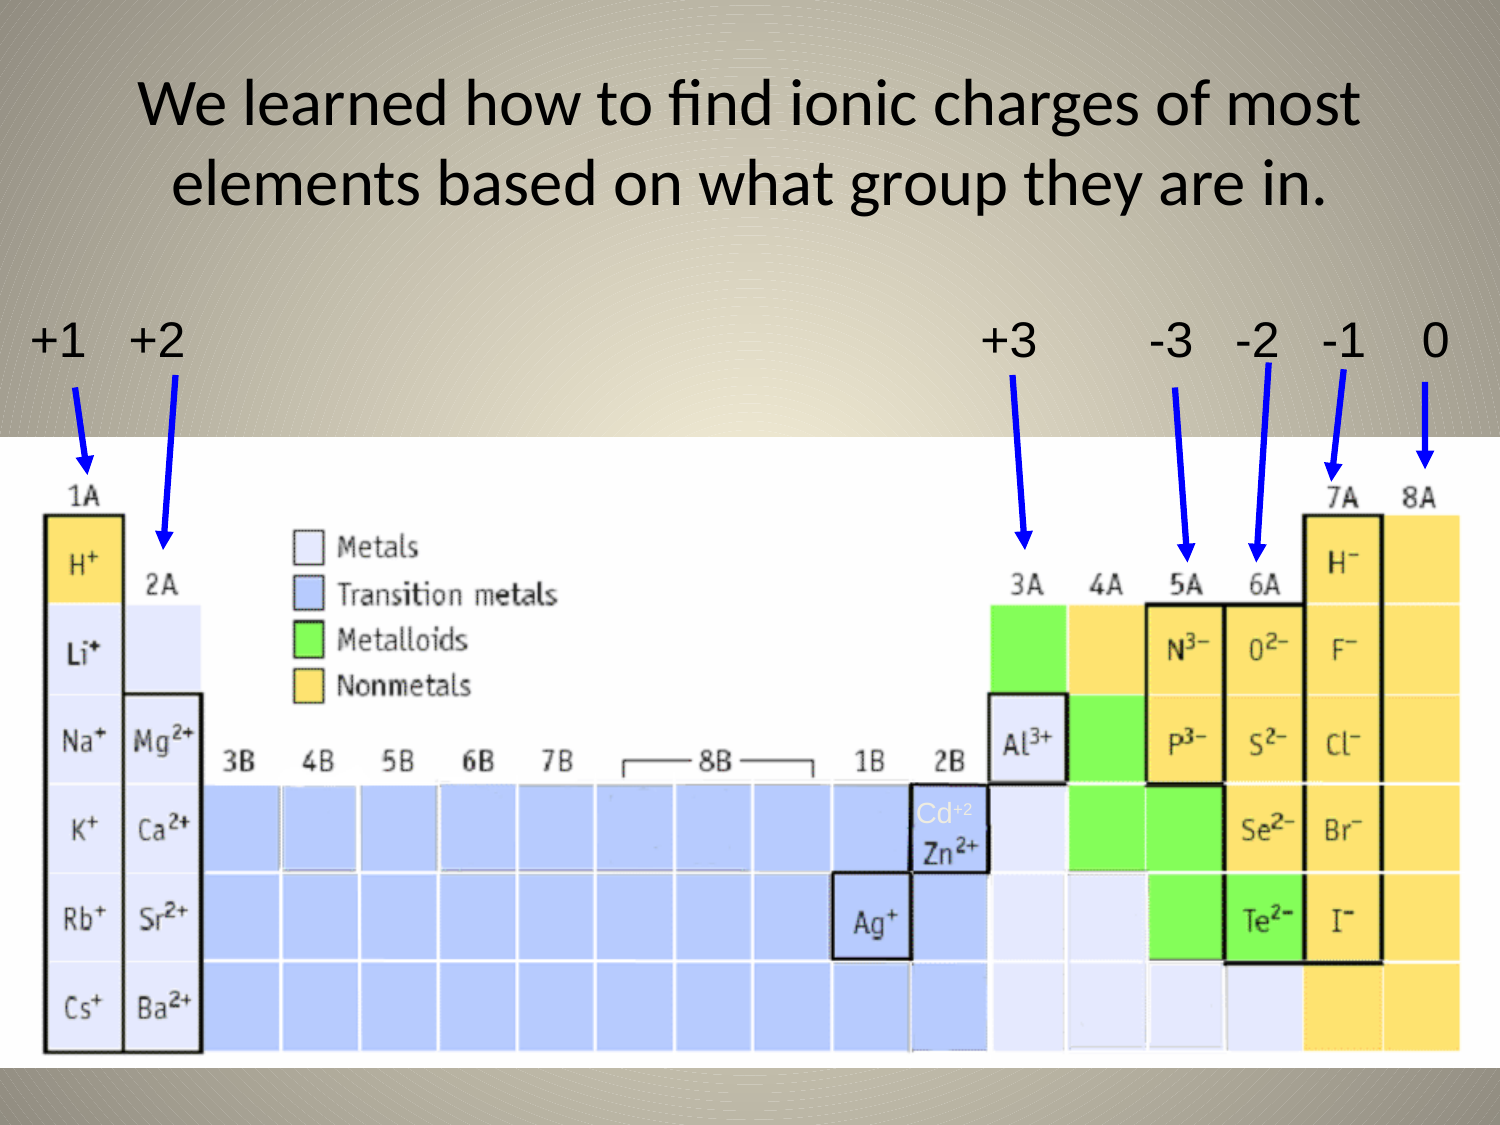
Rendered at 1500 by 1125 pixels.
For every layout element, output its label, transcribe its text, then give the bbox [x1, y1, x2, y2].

text_box +1 +2 +3 -3 -2 -1 0 [15, 299, 1469, 375]
picture [0, 437, 1500, 1068]
title We learned how to find ionic charges of most elements based on what group they are in. [75, 45, 1425, 233]
